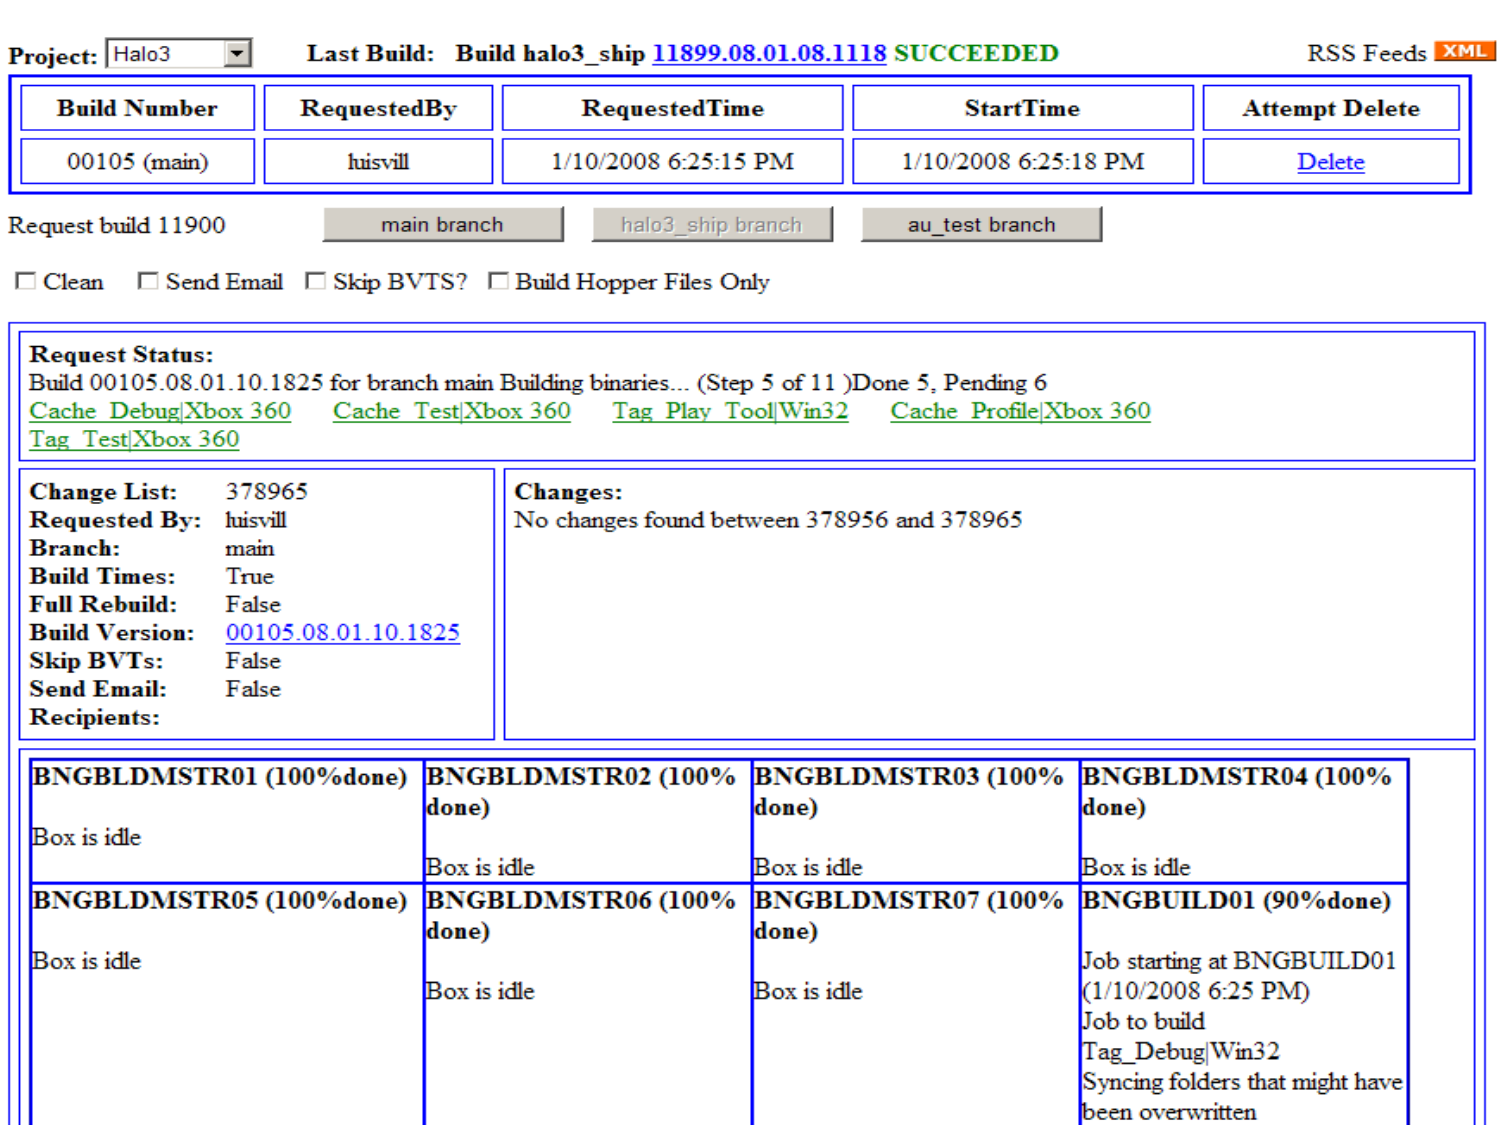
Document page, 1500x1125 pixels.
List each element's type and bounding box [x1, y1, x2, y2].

list [0, 0, 1500, 299]
picture [0, 299, 1500, 1125]
